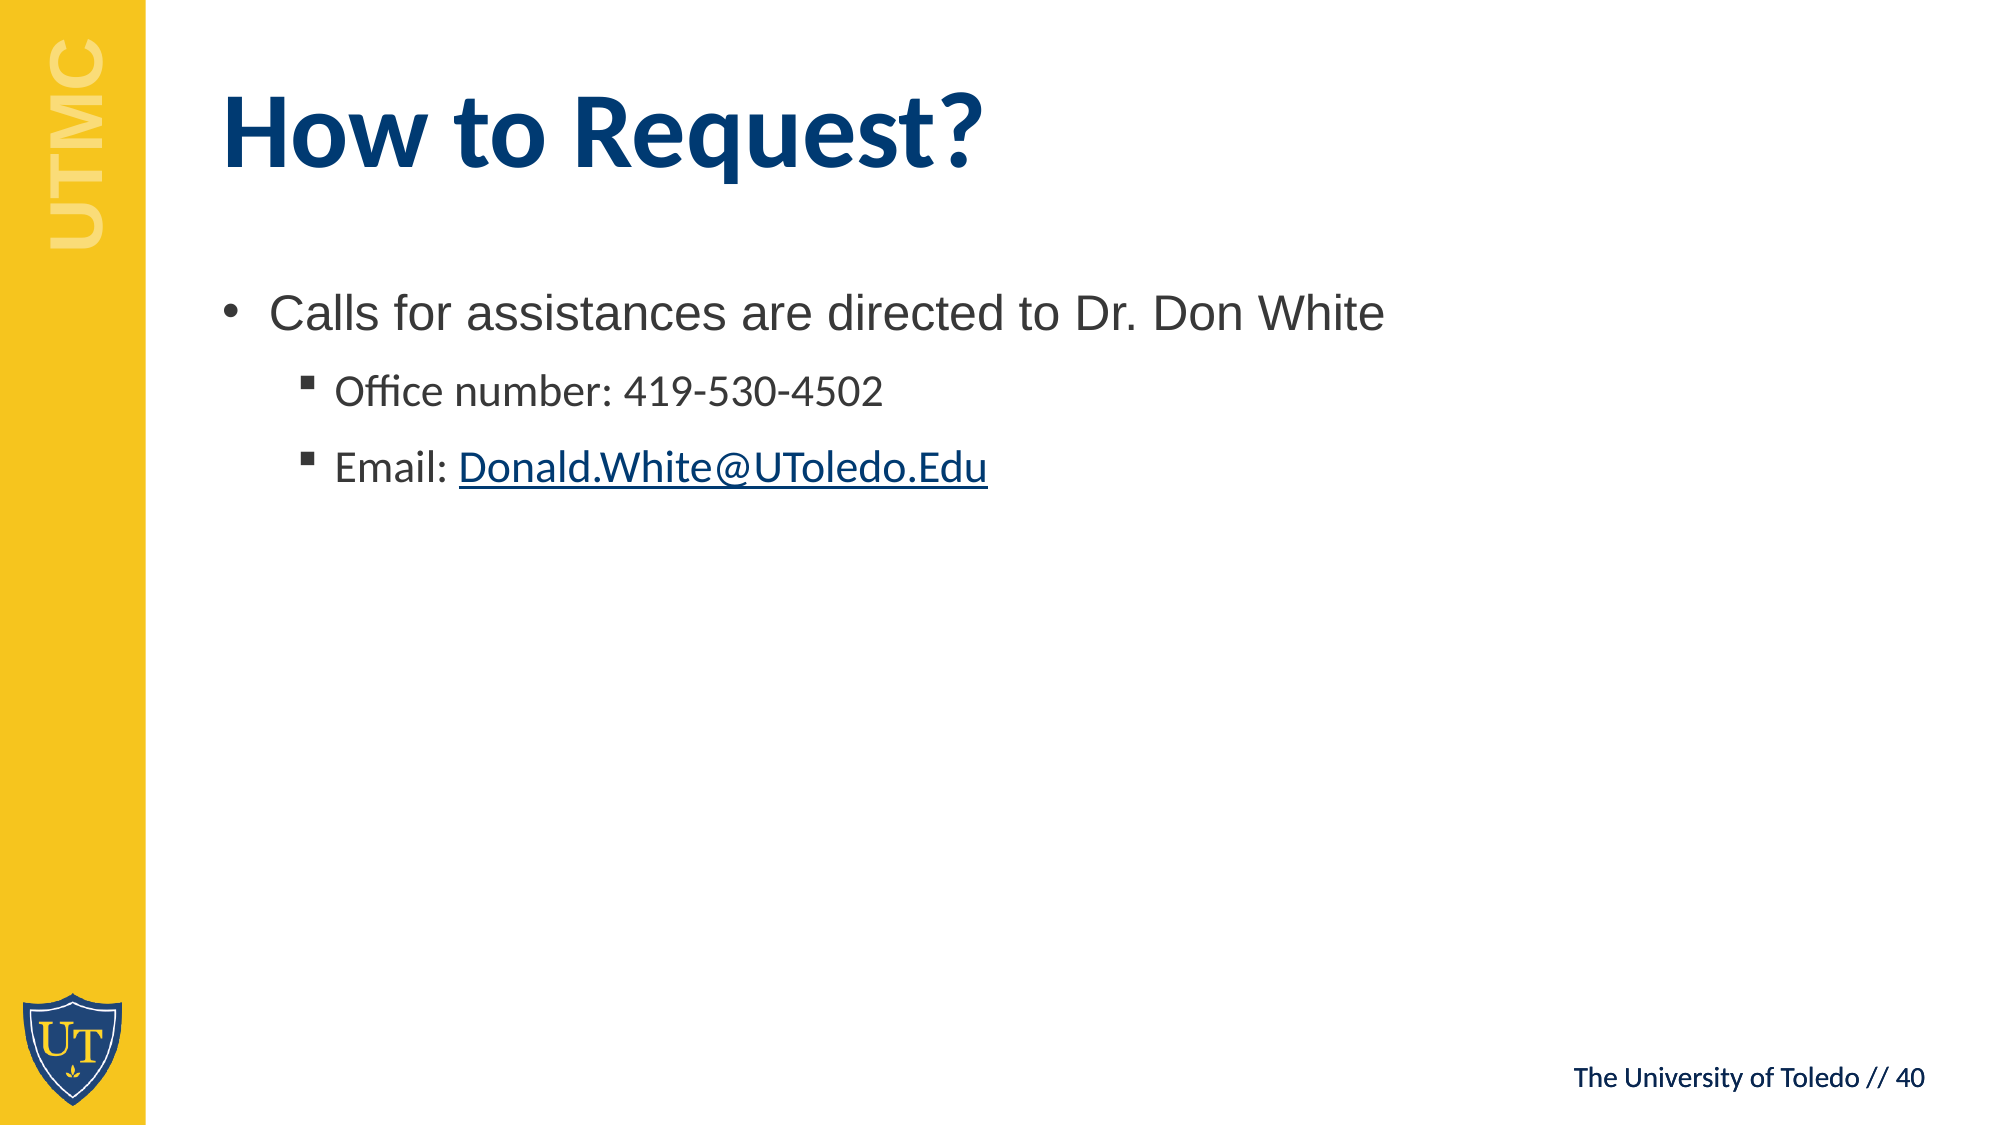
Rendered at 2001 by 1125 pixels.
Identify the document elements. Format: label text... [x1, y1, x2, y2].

list Calls for assistances are directed to Dr. Don White Office number: 419-530-4502 Email: Donald.White@UToledo.Edu [207, 272, 1941, 861]
picture [23, 993, 122, 1106]
list How to Request? [207, 56, 1941, 201]
